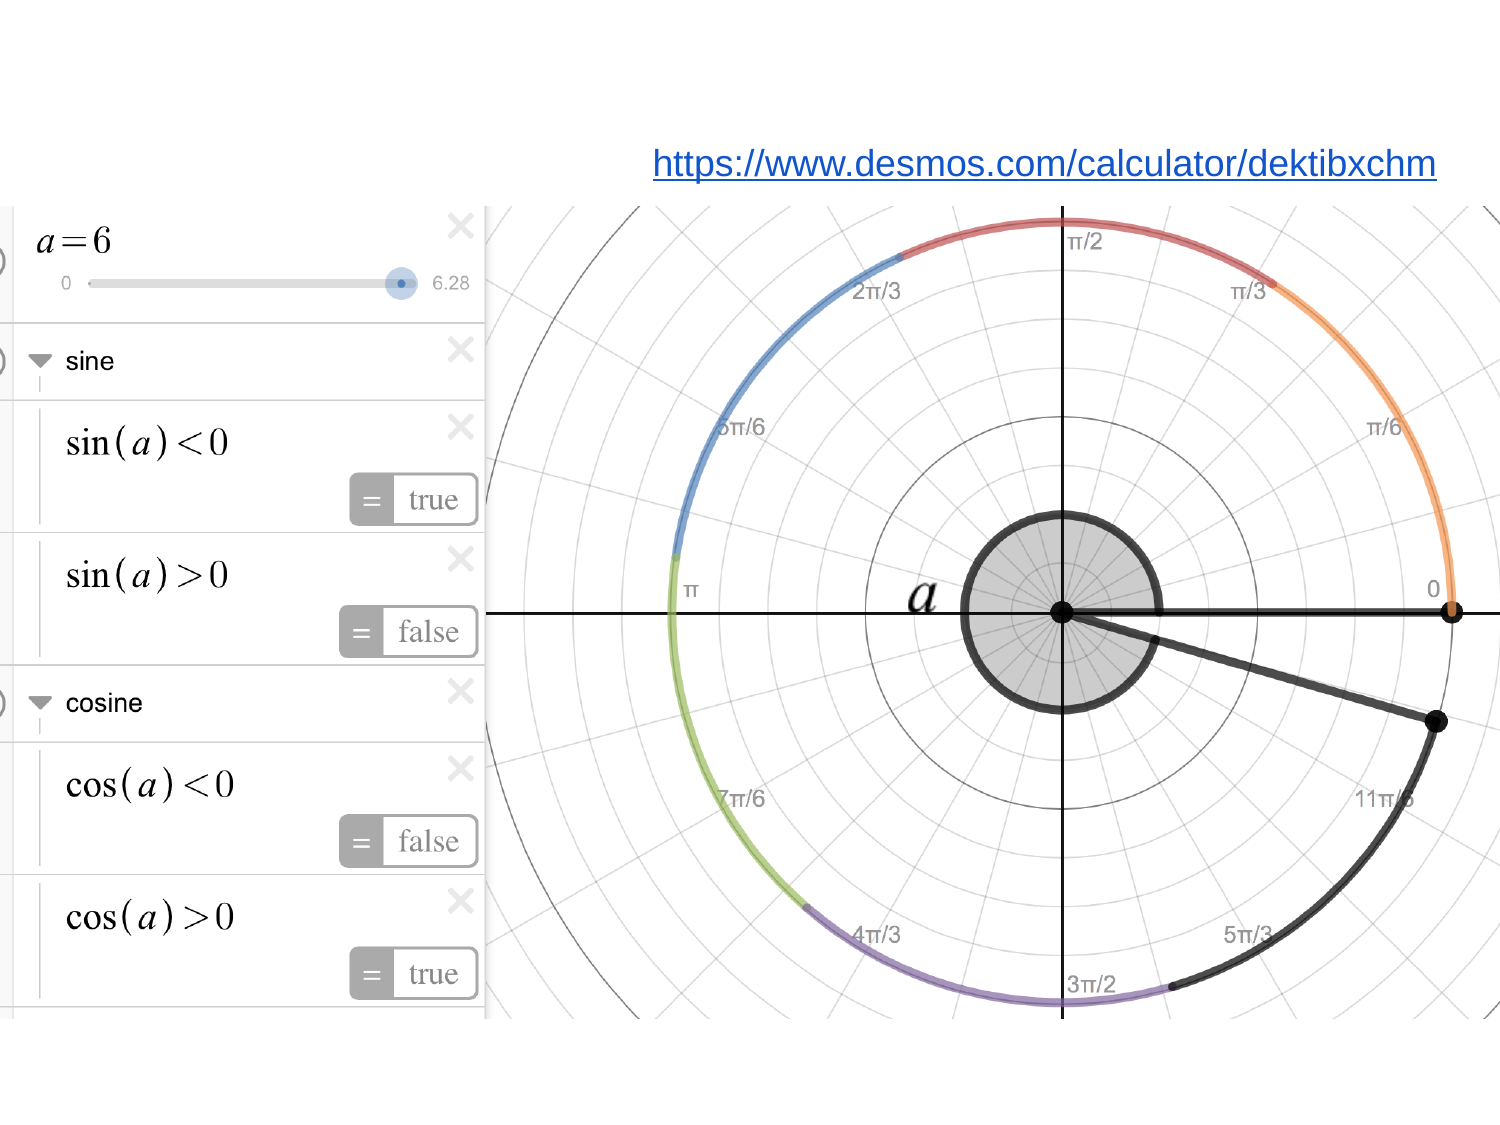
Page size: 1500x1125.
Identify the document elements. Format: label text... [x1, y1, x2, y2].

text_box https://www.desmos.com/calculator/dektibxchm [637, 112, 1473, 204]
picture [0, 206, 1500, 1019]
